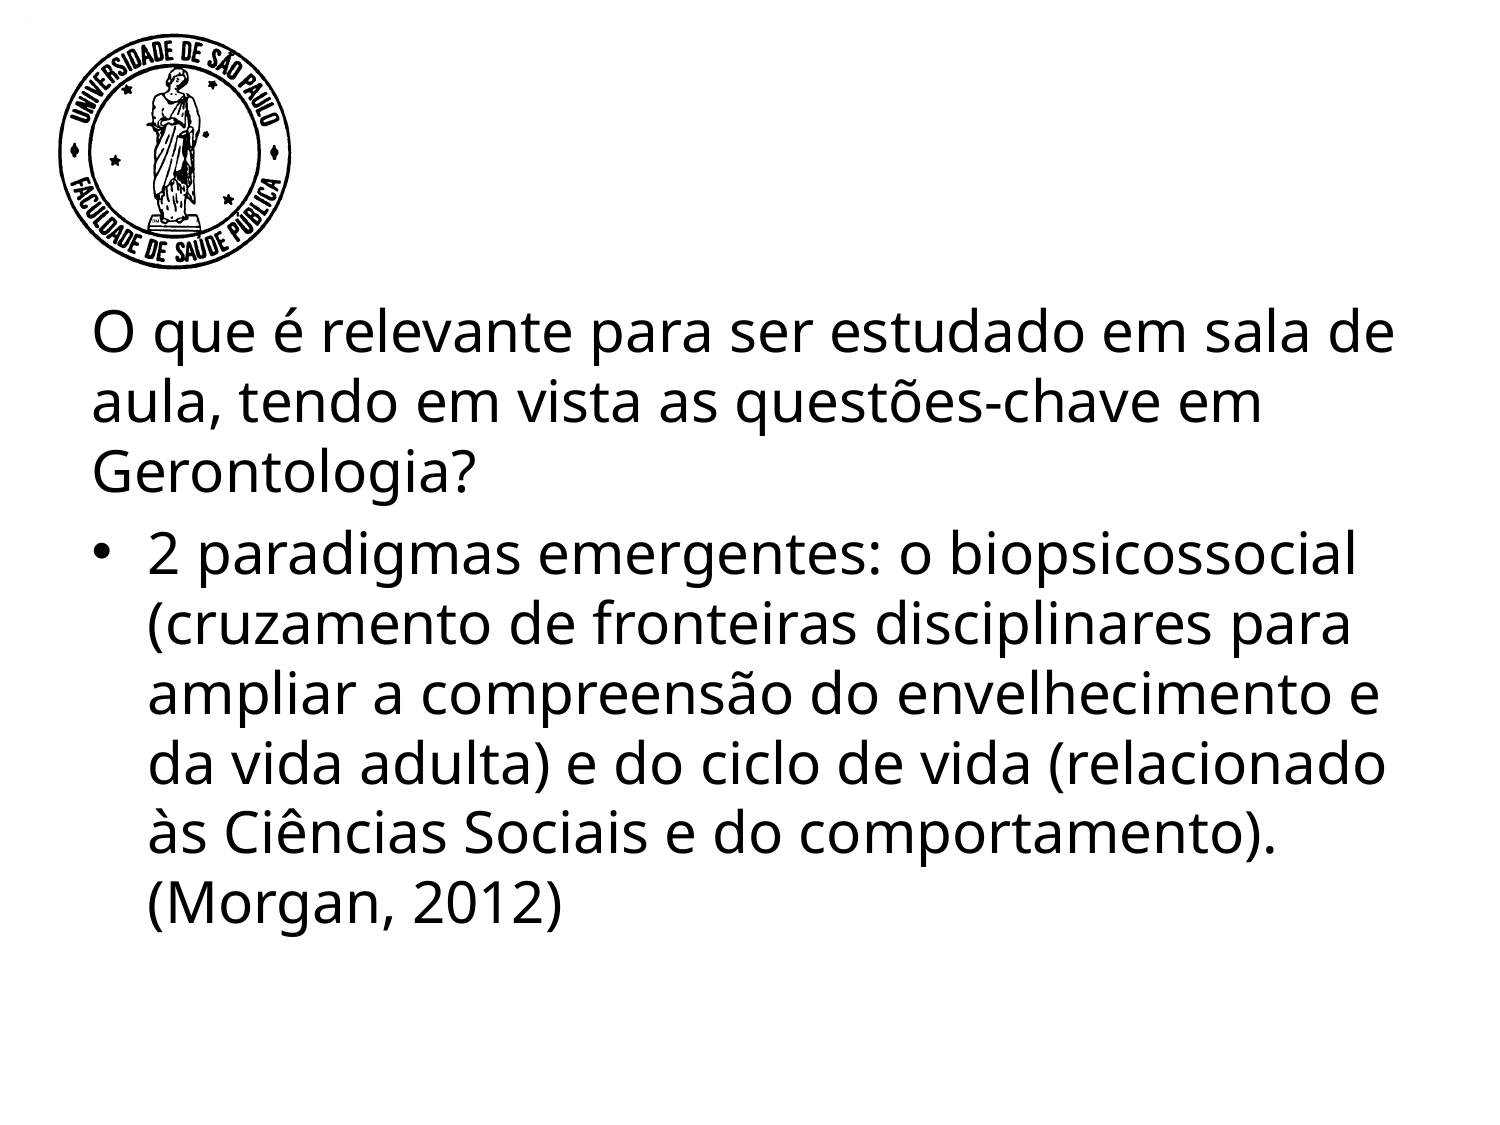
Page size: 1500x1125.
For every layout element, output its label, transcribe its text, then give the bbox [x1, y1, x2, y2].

picture [29, 18, 313, 292]
list O que é relevante para ser estudado em sala de aula, tendo em vista as questões-chave em Gerontologia? 2 paradigmas emergentes: o biopsicossocial (cruzamento de fronteiras disciplinares para ampliar a compreensão do envelhecimento e da vida adulta) e do ciclo de vida (relacionado às Ciências Sociais e do comportamento). (Morgan, 2012) [76, 286, 1427, 1125]
